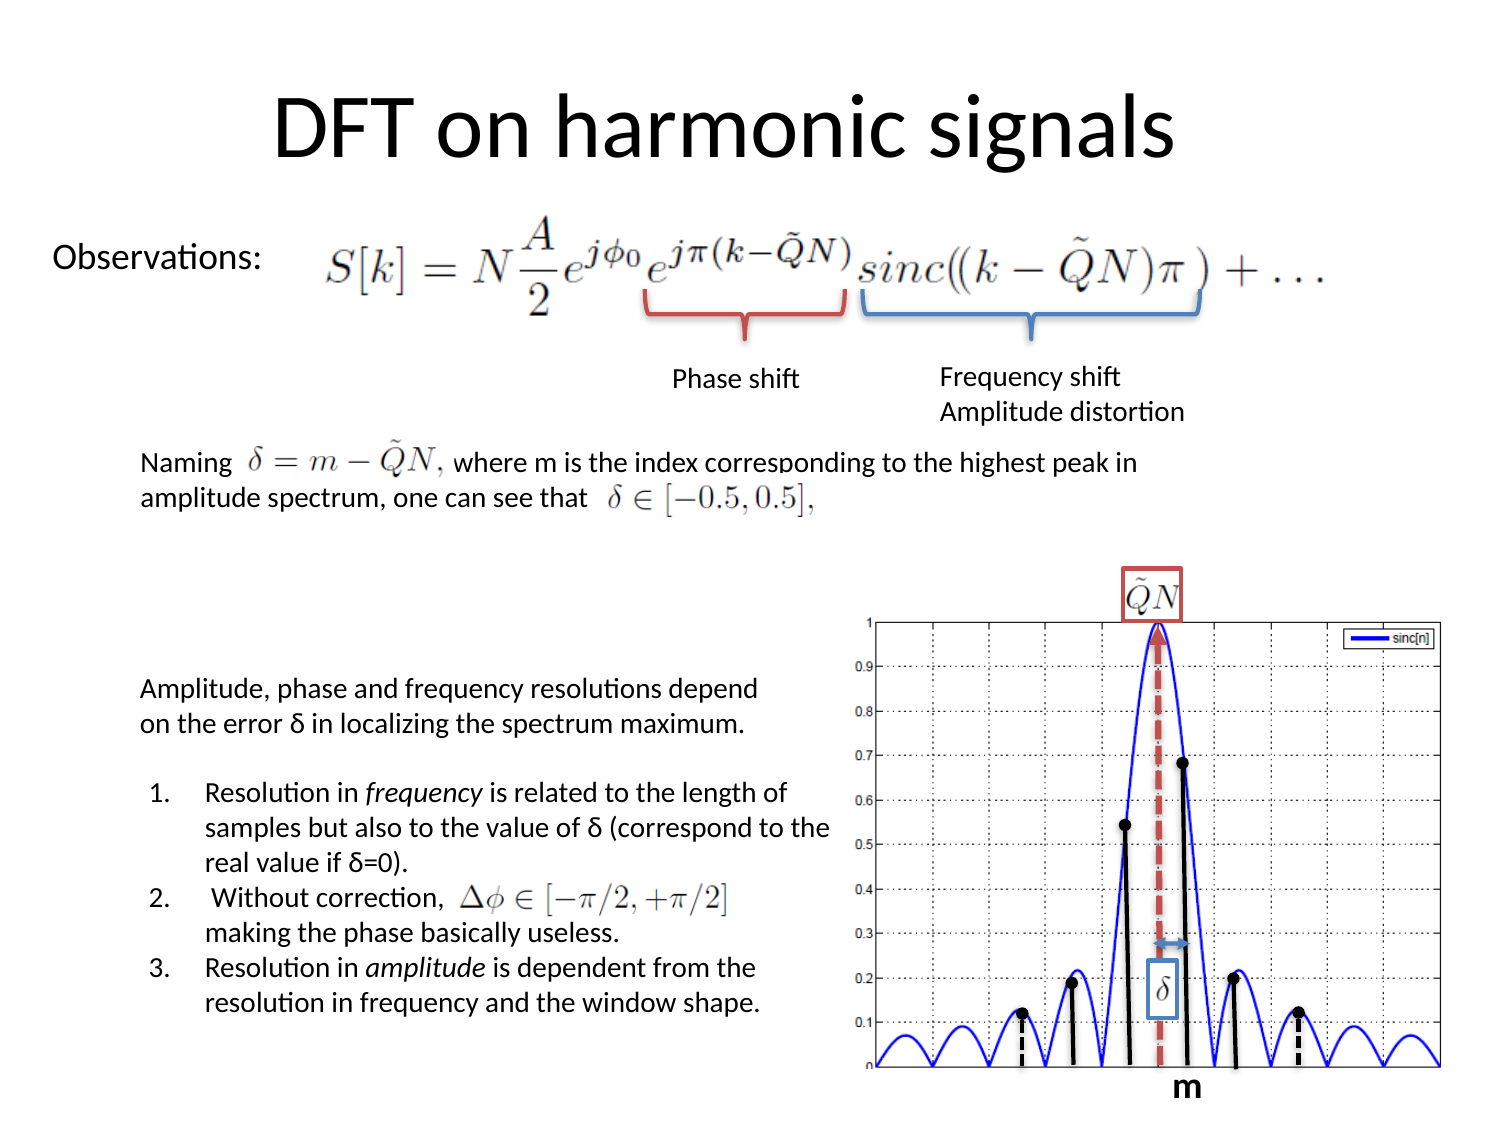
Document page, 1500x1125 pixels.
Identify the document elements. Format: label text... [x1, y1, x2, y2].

picture [449, 874, 738, 926]
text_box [1189, 1022, 1281, 1026]
title DFT on harmonic signals [87, 0, 1363, 242]
text_box m [1157, 1079, 1245, 1114]
text_box Phase shift [657, 351, 908, 402]
picture [312, 212, 1335, 330]
text_box Frequency shift Amplitude distortion [924, 349, 1275, 435]
text_box Resolution in frequency is related to the length of samples but also to the value of δ (correspond to the real value if δ=0). Without correction, making the phase basically useless. Resolution in amplitude is dependent from the resolution in frequency and the window shape. [133, 766, 844, 1026]
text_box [1033, 911, 1337, 917]
picture [849, 570, 1458, 1070]
picture [241, 432, 455, 486]
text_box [1188, 942, 1248, 948]
text_box Observations: [37, 224, 307, 285]
text_box Amplitude, phase and frequency resolutions depend on the error δ in localizing the spectrum maximum. [124, 662, 800, 748]
text_box Naming where m is the index corresponding to the highest peak in amplitude spectrum, one can see that [125, 435, 1275, 521]
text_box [1007, 942, 1153, 948]
picture [601, 472, 827, 526]
